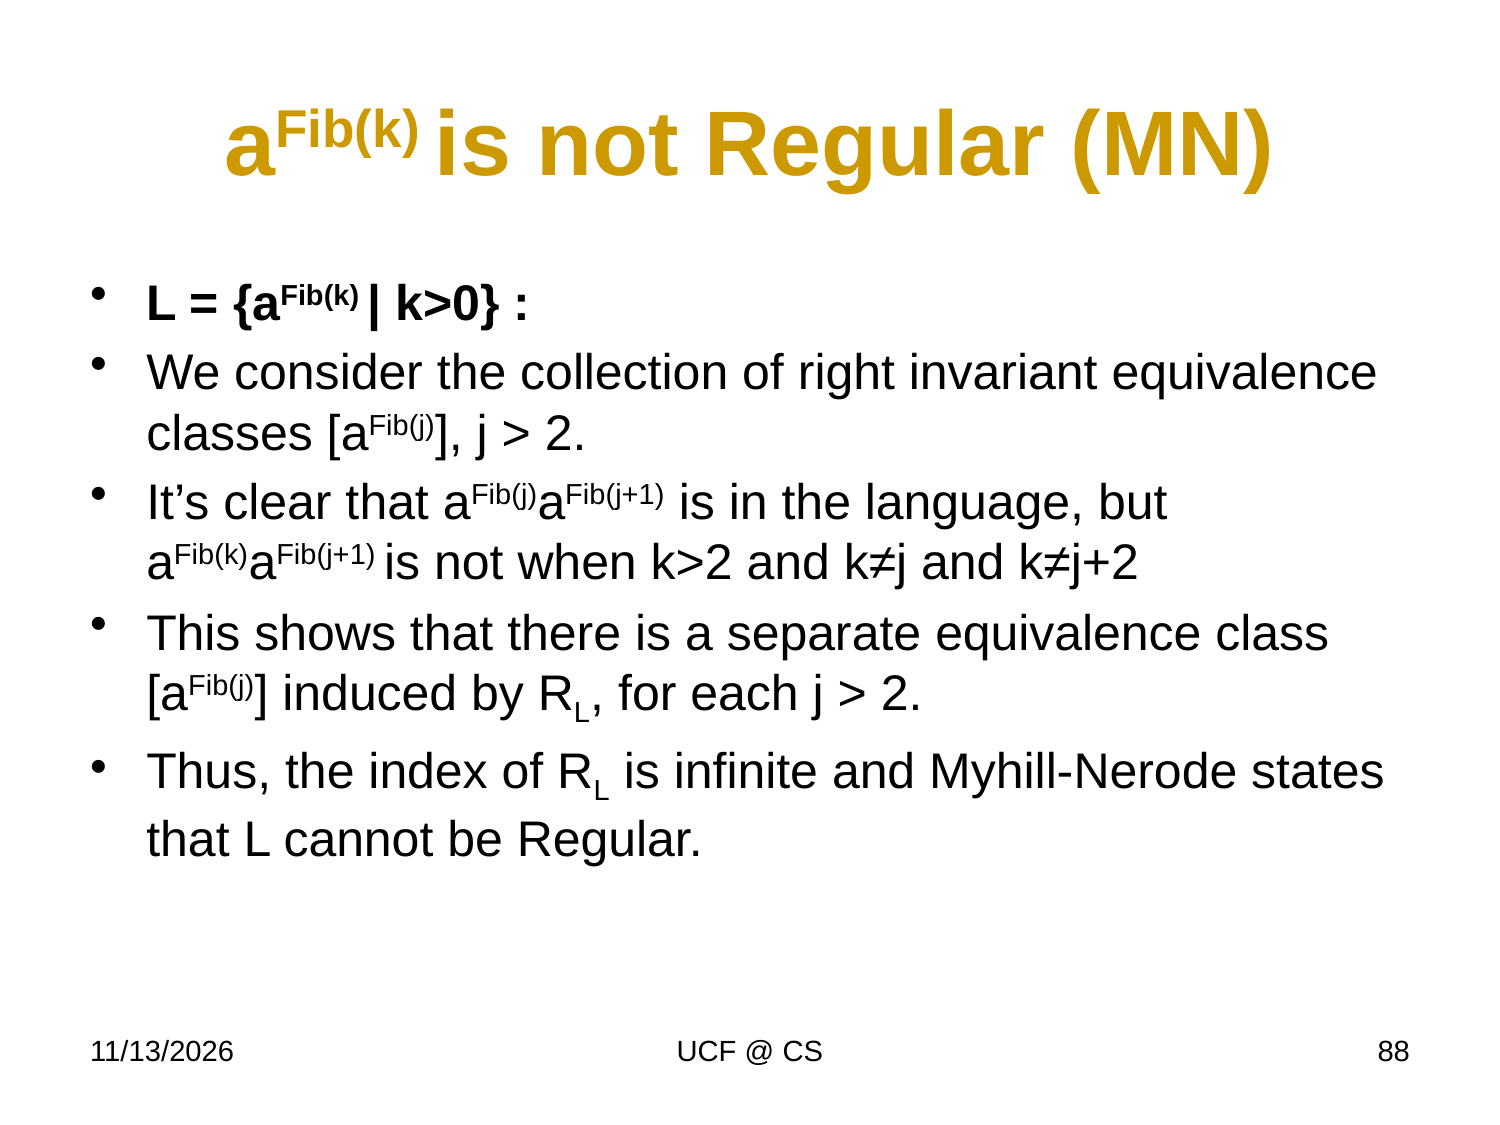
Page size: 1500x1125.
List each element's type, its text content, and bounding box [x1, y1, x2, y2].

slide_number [74, 1024, 426, 1103]
list L = {aFib(k) | k>0} : We consider the collection of right invariant equivalence classes [aFib(j)], j > 2. It’s clear that aFib(j)aFib(j+1) is in the language, but aFib(k)aFib(j+1) is not when k>2 and k≠j and k≠j+2 This shows that there is a separate equivalence class [aFib(j)] induced by RL, for each j > 2. Thus, the index of RL is infinite and Myhill-Nerode states that L cannot be Regular. [75, 262, 1425, 1005]
slide_number 88 [1074, 1024, 1426, 1103]
footer UCF @ CS [512, 1024, 988, 1103]
title aFib(k) is not Regular (MN) [75, 45, 1425, 233]
